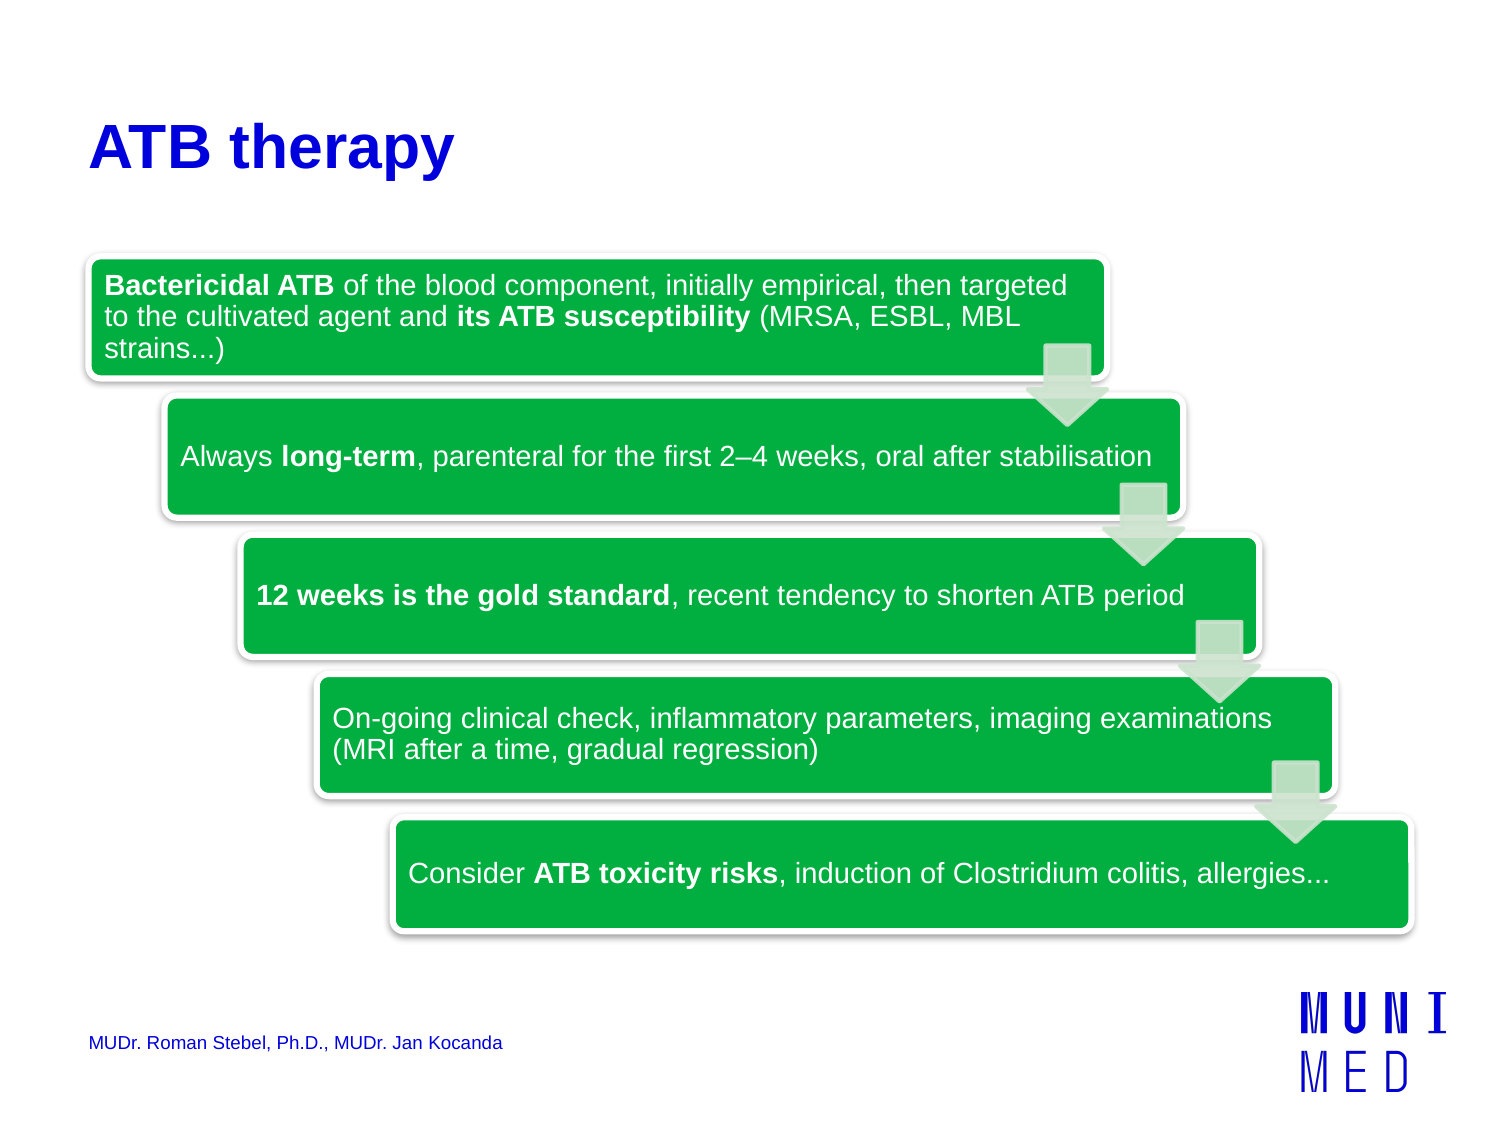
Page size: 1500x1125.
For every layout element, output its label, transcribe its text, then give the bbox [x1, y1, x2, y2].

footer MUDr. Roman Stebel, Ph.D., MUDr. Jan Kocanda [88, 1021, 1063, 1063]
picture [1301, 992, 1446, 1092]
title ATB therapy [88, 118, 1412, 193]
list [88, 255, 1412, 936]
